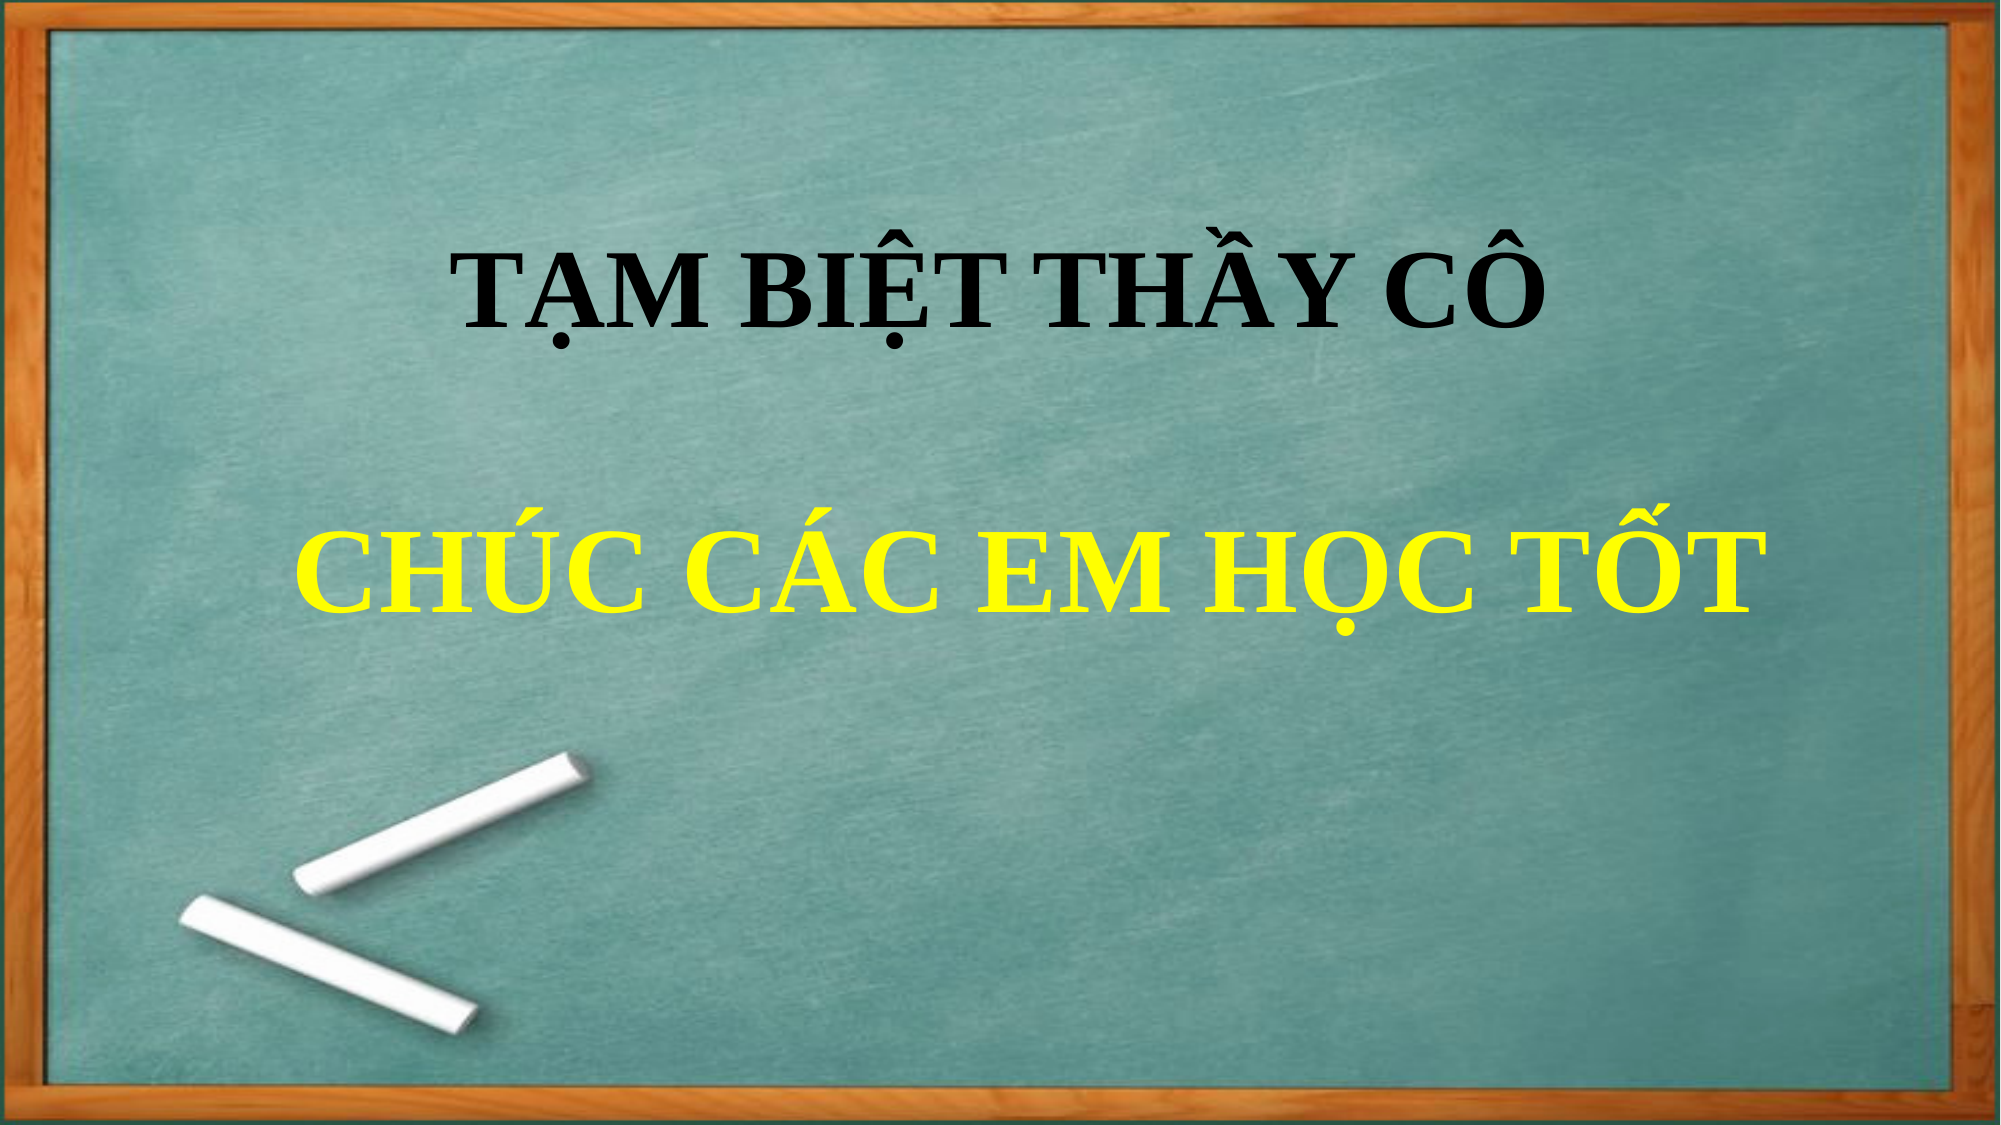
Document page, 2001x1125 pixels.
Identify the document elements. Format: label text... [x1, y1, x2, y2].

text_box TẠM BIỆT THẦY CÔ [291, 208, 1709, 358]
picture [0, 0, 2001, 1125]
text_box CHÚC CÁC EM HỌC TỐT [276, 482, 1784, 751]
